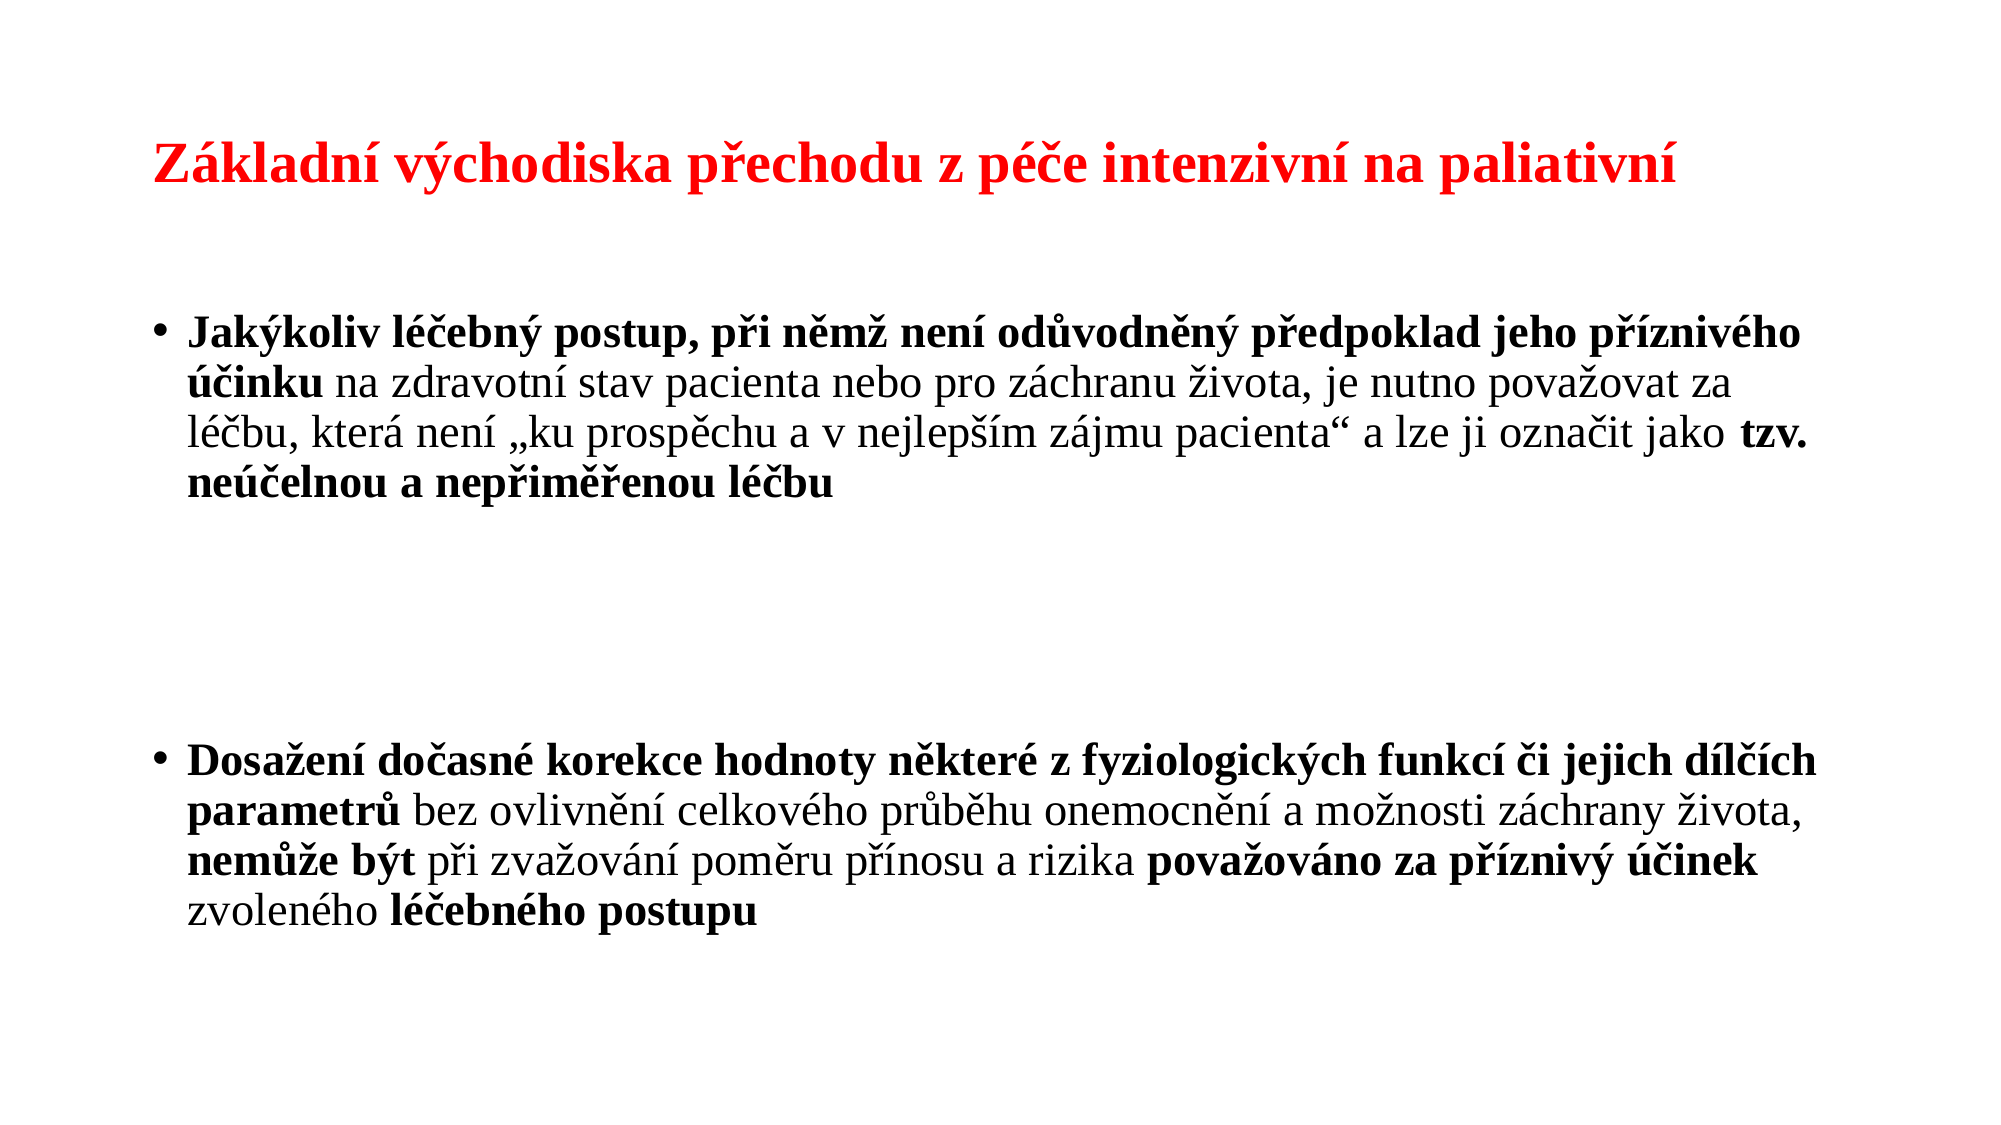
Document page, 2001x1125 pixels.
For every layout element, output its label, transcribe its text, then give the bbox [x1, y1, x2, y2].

title Základní východiska přechodu z péče intenzivní na paliativní [137, 54, 1863, 272]
list Jakýkoliv léčebný postup, při němž není odůvodněný předpoklad jeho příznivého účinku na zdravotní stav pacienta nebo pro záchranu života, je nutno považovat za léčbu, která není „ku prospěchu a v nejlepším zájmu pacienta“ a lze ji označit jako tzv. neúčelnou a nepřiměřenou léčbu Dosažení dočasné korekce hodnoty některé z fyziologických funkcí či jejich dílčích parametrů bez ovlivnění celkového průběhu onemocnění a možnosti záchrany života, nemůže být při zvažování poměru přínosu a rizika považováno za příznivý účinek zvoleného léčebného postupu [137, 299, 1863, 1014]
